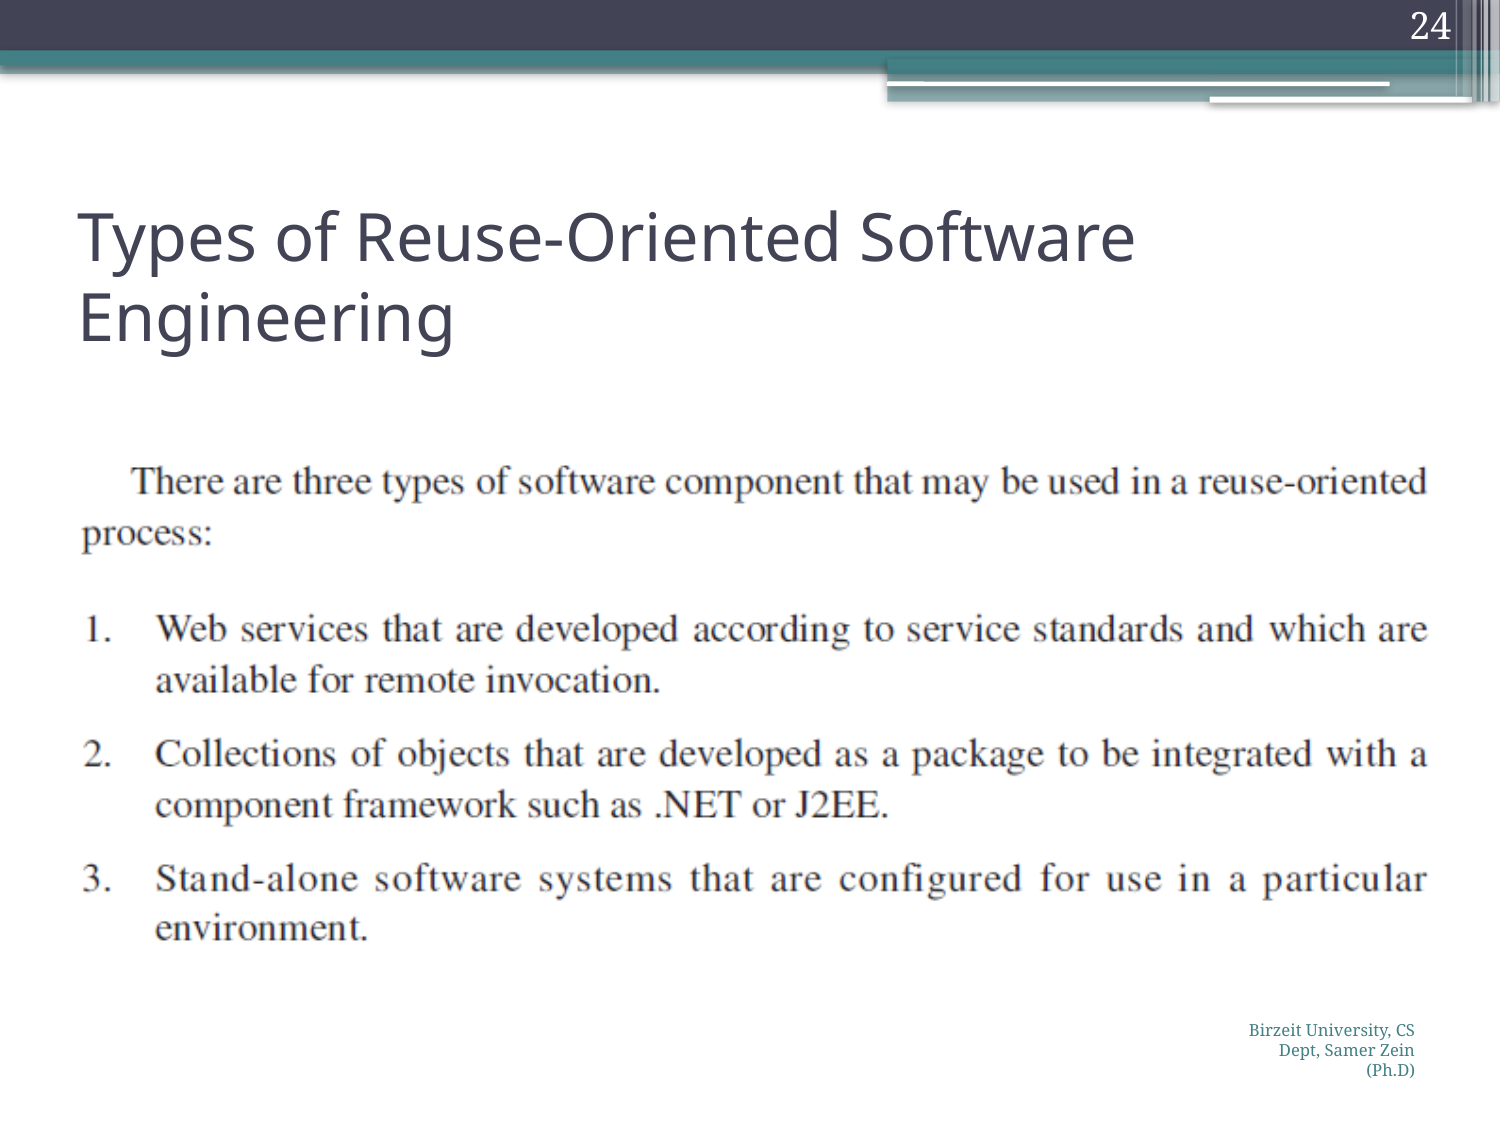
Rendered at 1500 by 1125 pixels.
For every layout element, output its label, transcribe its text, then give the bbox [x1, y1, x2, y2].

title Types of Reuse-Oriented Software Engineering [62, 187, 1413, 363]
slide_number 24 [1341, 0, 1466, 61]
footer Birzeit University, CS Dept, Samer Zein (Ph.D) [1212, 1012, 1430, 1088]
picture [49, 449, 1461, 988]
